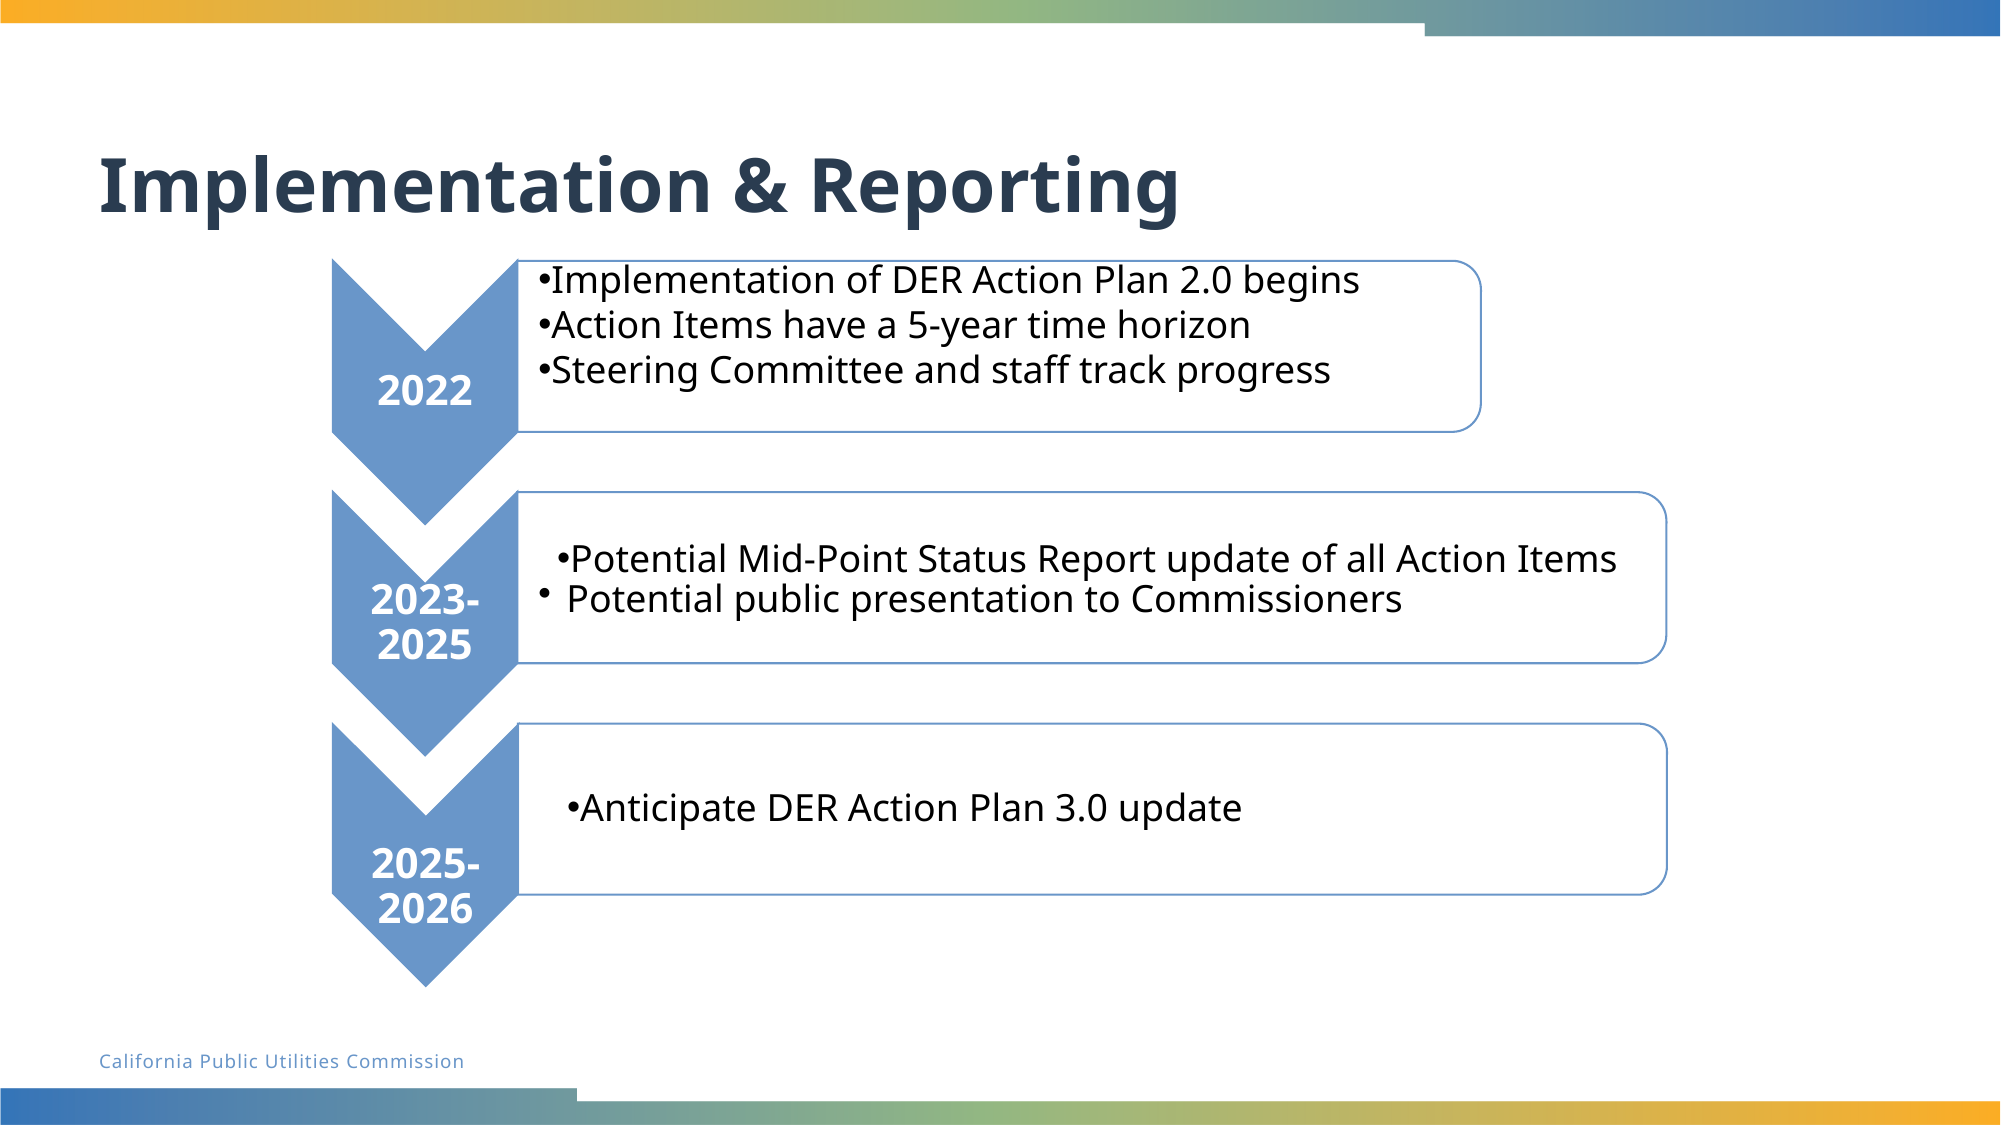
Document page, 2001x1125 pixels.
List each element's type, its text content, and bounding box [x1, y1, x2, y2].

title Implementation & Reporting [99, 74, 1900, 236]
picture [0, 0, 2001, 1125]
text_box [333, 252, 1667, 995]
